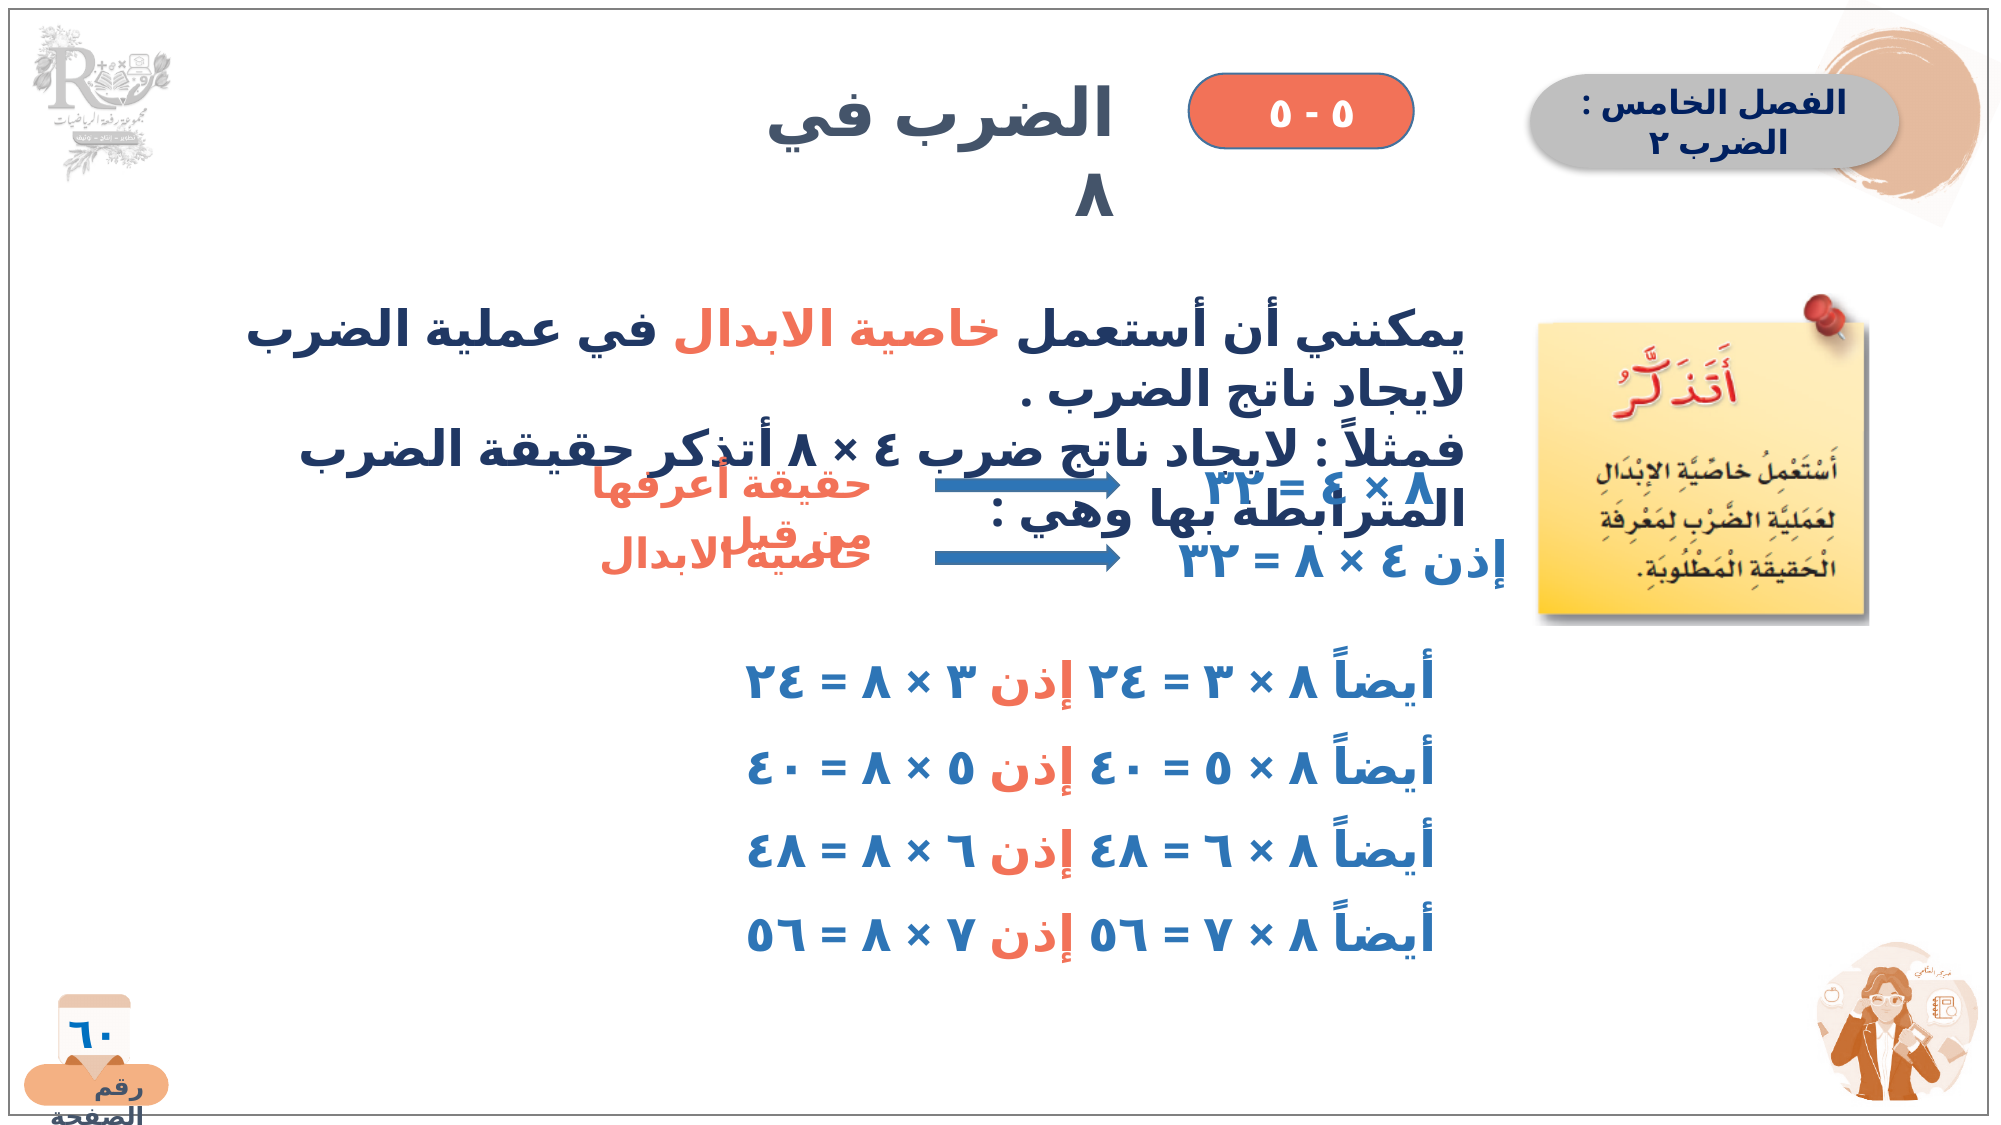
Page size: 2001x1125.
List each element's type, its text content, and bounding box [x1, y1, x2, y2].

picture [1530, 293, 1870, 626]
text_box أيضاً ٨ × ٧ = ٥٦ إذن ٧ × ٨ = ٥٦ [712, 893, 1451, 969]
text_box [8, 8, 1989, 1116]
picture [18, 15, 198, 194]
text_box رقم الصفحة [16, 1062, 159, 1125]
text_box [159, 1066, 170, 1103]
picture [51, 987, 140, 1091]
text_box حقيقة أعرفها من قبل [565, 449, 889, 519]
text_box إذن ٤ × ٨ = ٣٢ [1119, 519, 1524, 595]
text_box ٥ - ٥ [1187, 72, 1415, 150]
text_box يمكنني أن أستعمل خاصية الابدال في عملية الضرب لايجاد ناتج الضرب . فمثلاً : لايجاد ناتج ضرب ٤ × ٨ ‌‌أتذكر حقيقة الضرب المترابطة بها وهي : [228, 288, 1483, 589]
text_box الضرب في ٨ [735, 62, 1131, 238]
text_box أيضاً ٨ × ٥ = ٤٠ إذن ٥ × ٨ = ٤٠ [571, 726, 1452, 802]
text_box خاصية الابدال [565, 519, 889, 585]
text_box أيضاً ٨ × ٣ = ٢٤ إذن ٣ × ٨ = ٢٤ [571, 641, 1452, 717]
text_box أيضاً ٨ × ٦ = ٤٨ إذن ٦ × ٨ = ٤٨ [571, 810, 1452, 886]
text_box ٨ × ٤ = ٣٢ [1132, 447, 1450, 519]
text_box [935, 471, 1121, 500]
picture [1809, 20, 1985, 201]
text_box ٦٠ [45, 999, 51, 1062]
text_box [935, 543, 1121, 573]
picture [1806, 931, 1987, 1111]
